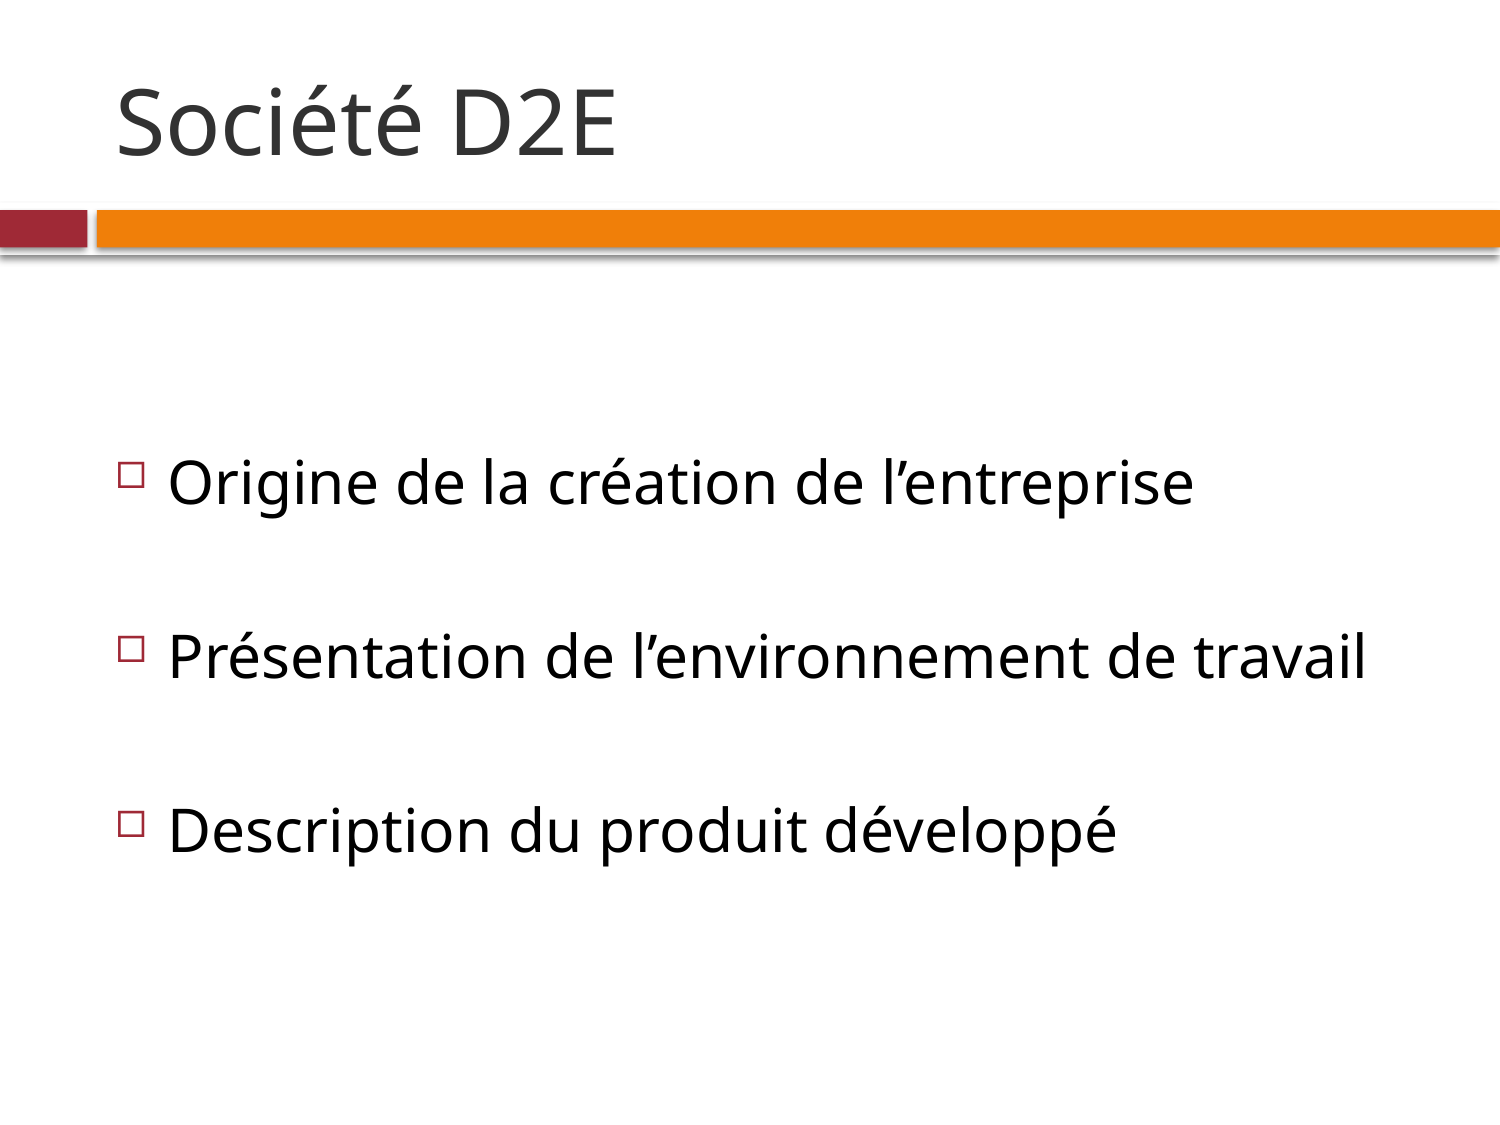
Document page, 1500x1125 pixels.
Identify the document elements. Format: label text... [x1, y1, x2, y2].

list Origine de la création de l’entreprise Présentation de l’environnement de travail Description du produit développé [100, 262, 1438, 1000]
title Société D2E [100, 37, 1438, 200]
